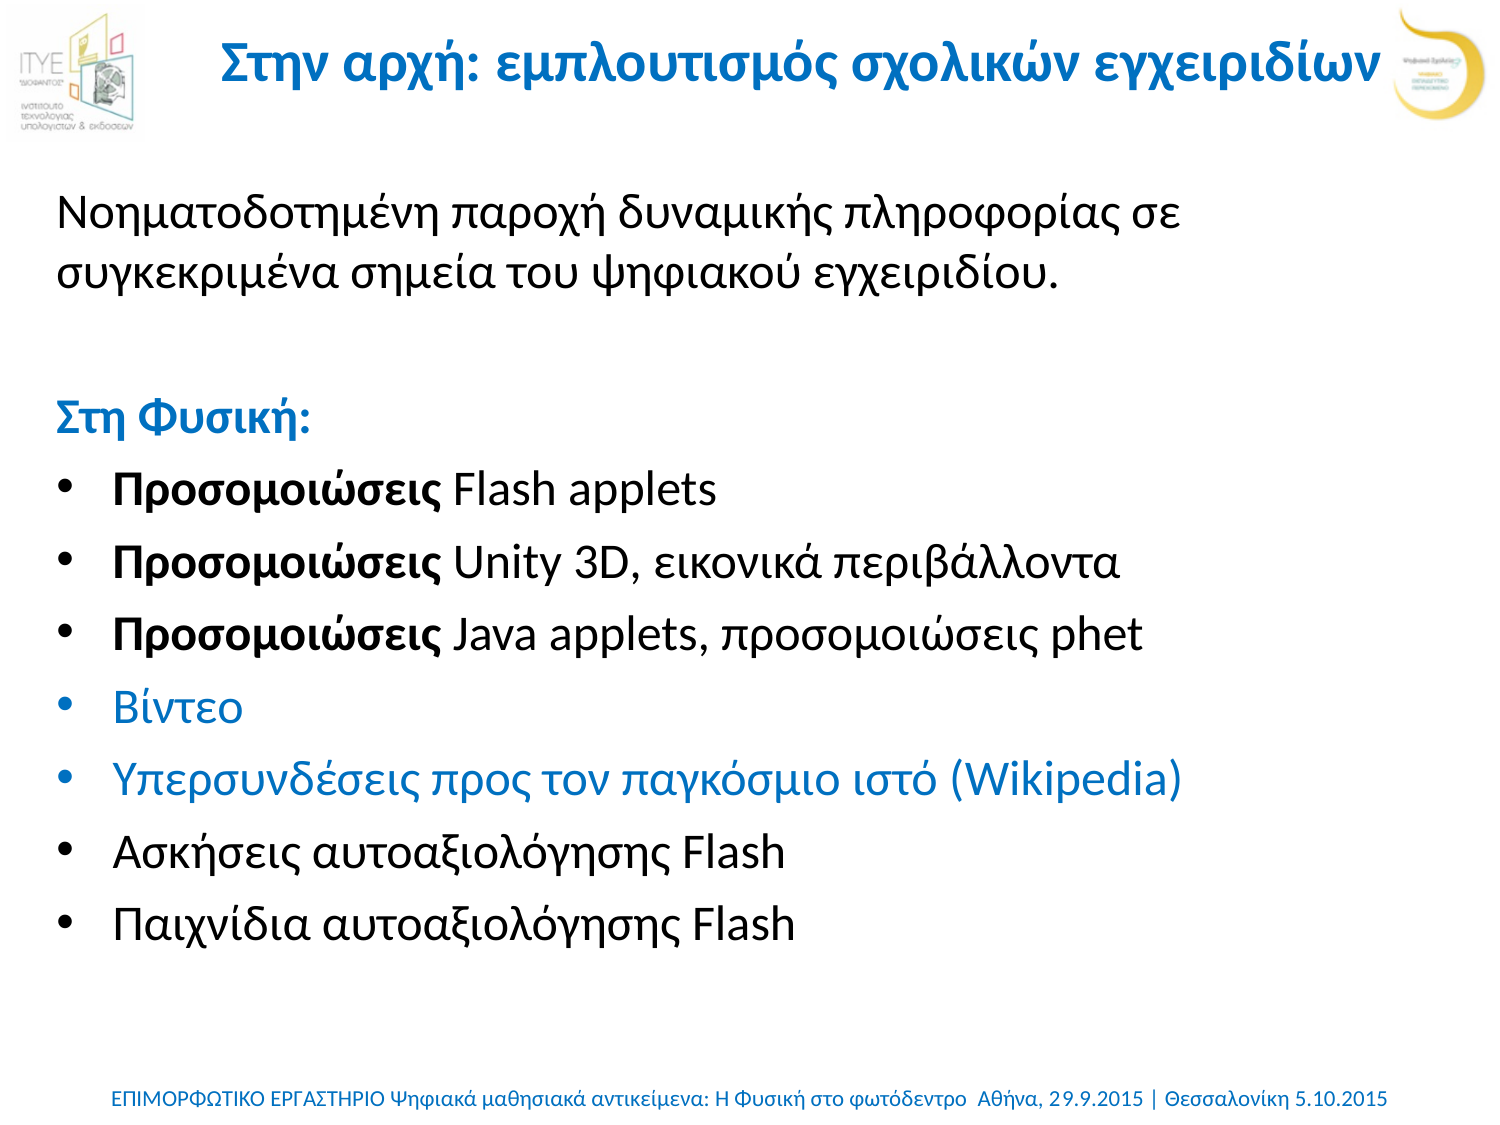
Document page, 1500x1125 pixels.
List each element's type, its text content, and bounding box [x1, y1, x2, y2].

picture [1383, 3, 1496, 132]
picture [6, 4, 145, 142]
list Νοηματοδοτημένη παροχή δυναμικής πληροφορίας σε συγκεκριμένα σημεία του ψηφιακού εγχειριδίου. Στη Φυσική: Προσομοιώσεις Flash applets Προσομοιώσεις Unity 3D, εικονικά περιβάλλοντα Προσομοιώσεις Java applets, προσομοιώσεις phet Βίντεο Υπερσυνδέσεις προς τον παγκόσμιο ιστό (Wikipedia) Ασκήσεις αυτοαξιολόγησης Flash Παιχνίδια αυτοαξιολόγησης Flash [41, 170, 1458, 1008]
title Στην αρχή: εμπλουτισμός σχολικών εγχειριδίων [141, 12, 1463, 105]
